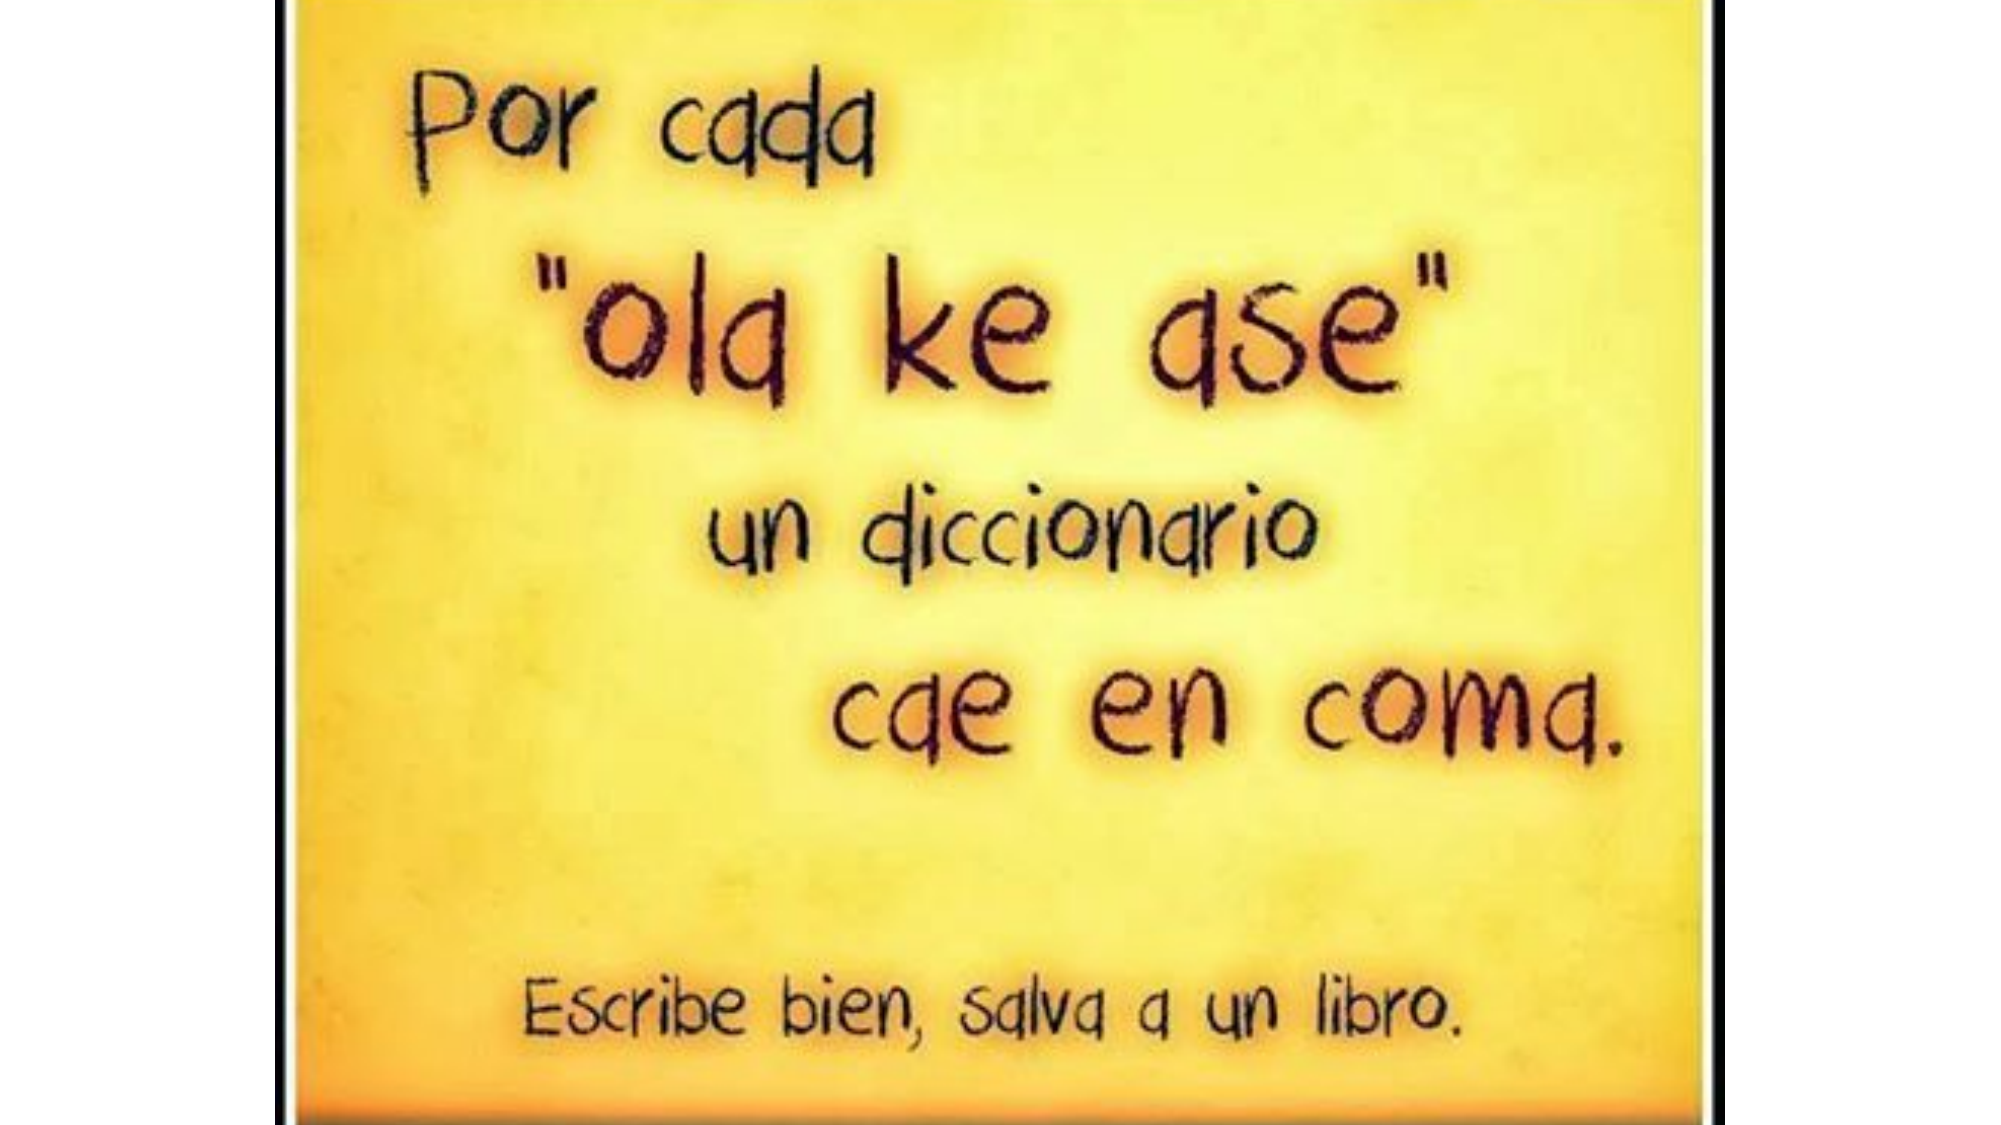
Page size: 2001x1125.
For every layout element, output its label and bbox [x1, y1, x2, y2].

picture [275, 0, 1725, 1125]
